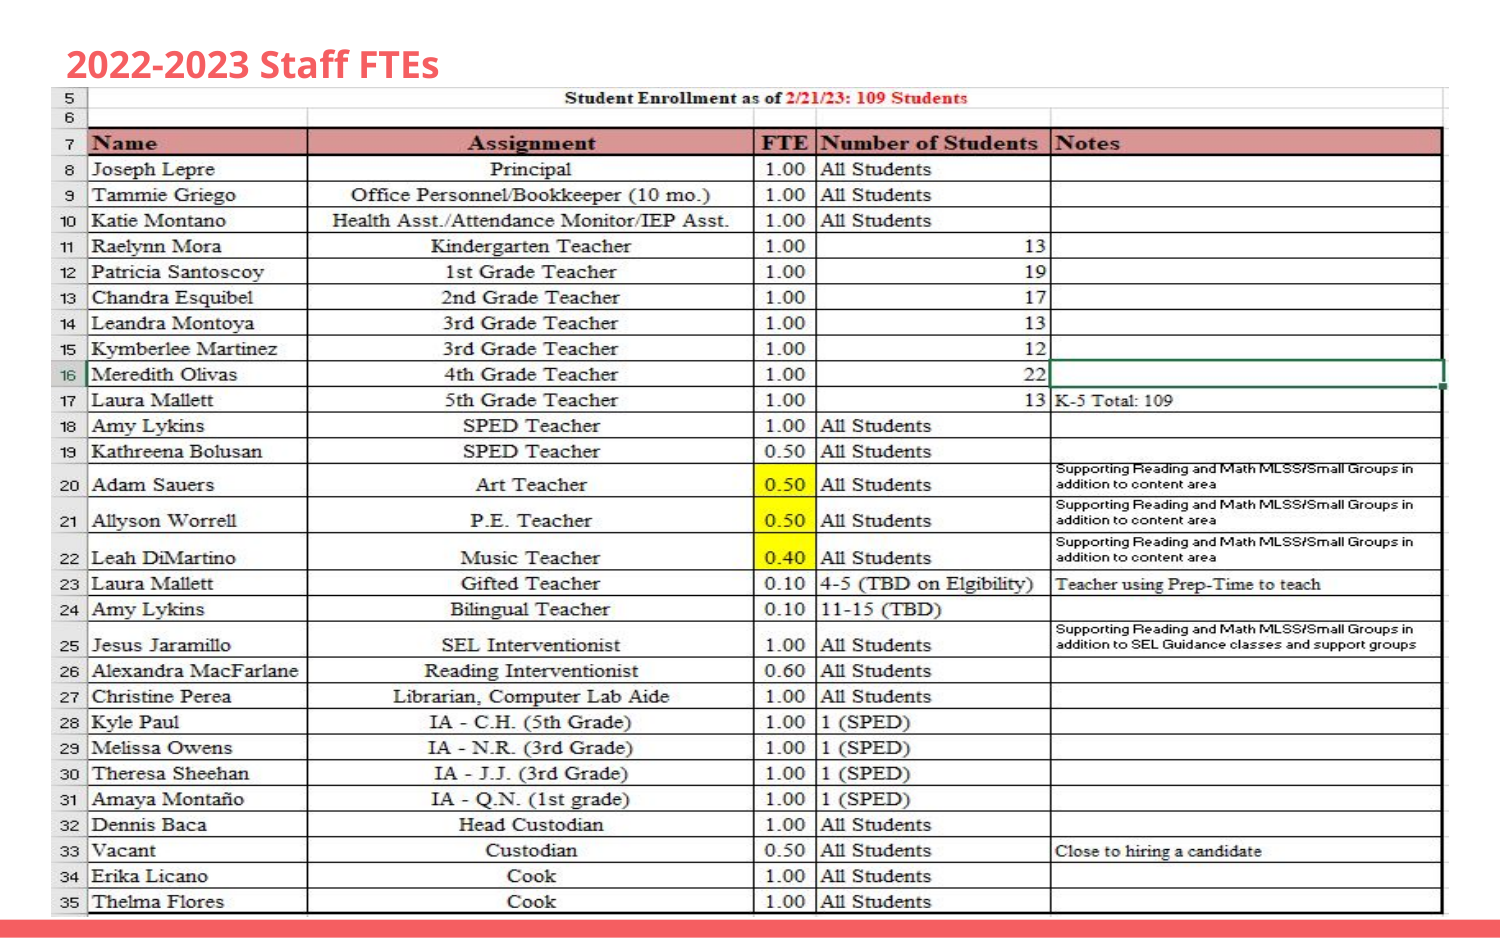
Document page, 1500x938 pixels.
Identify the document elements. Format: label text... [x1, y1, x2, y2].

picture [50, 87, 1450, 918]
title 2022-2023 Staff FTEs [51, 26, 1449, 78]
